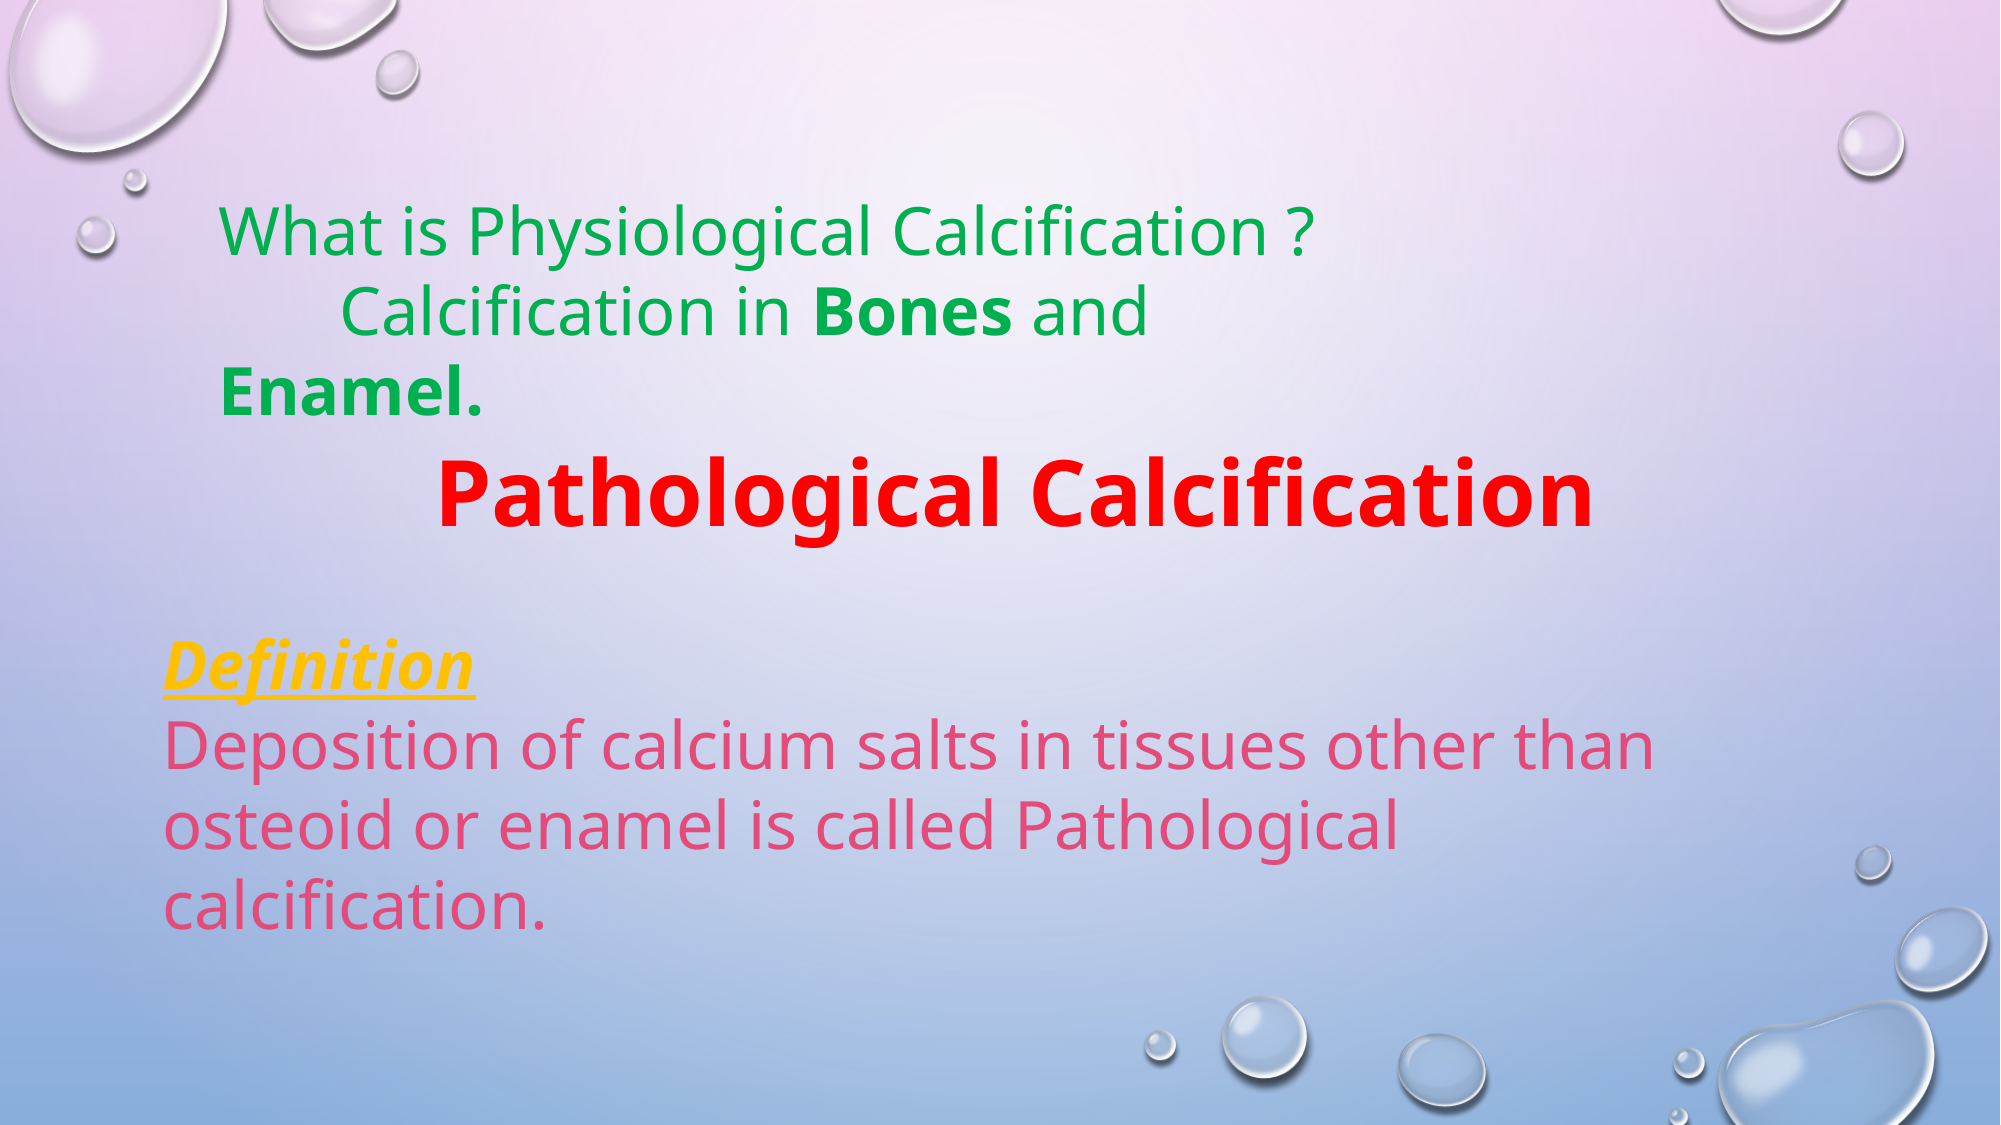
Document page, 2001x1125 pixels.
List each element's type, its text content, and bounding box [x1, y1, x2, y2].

picture [0, 0, 2000, 1125]
text_box What is Physiological Calcification ? Calcification in Bones and Enamel. [203, 181, 1344, 436]
text_box Definition Deposition of calcium salts in tissues other than osteoid or enamel is called Pathological calcification. [147, 615, 1688, 951]
text_box Pathological Calcification [419, 337, 1756, 553]
